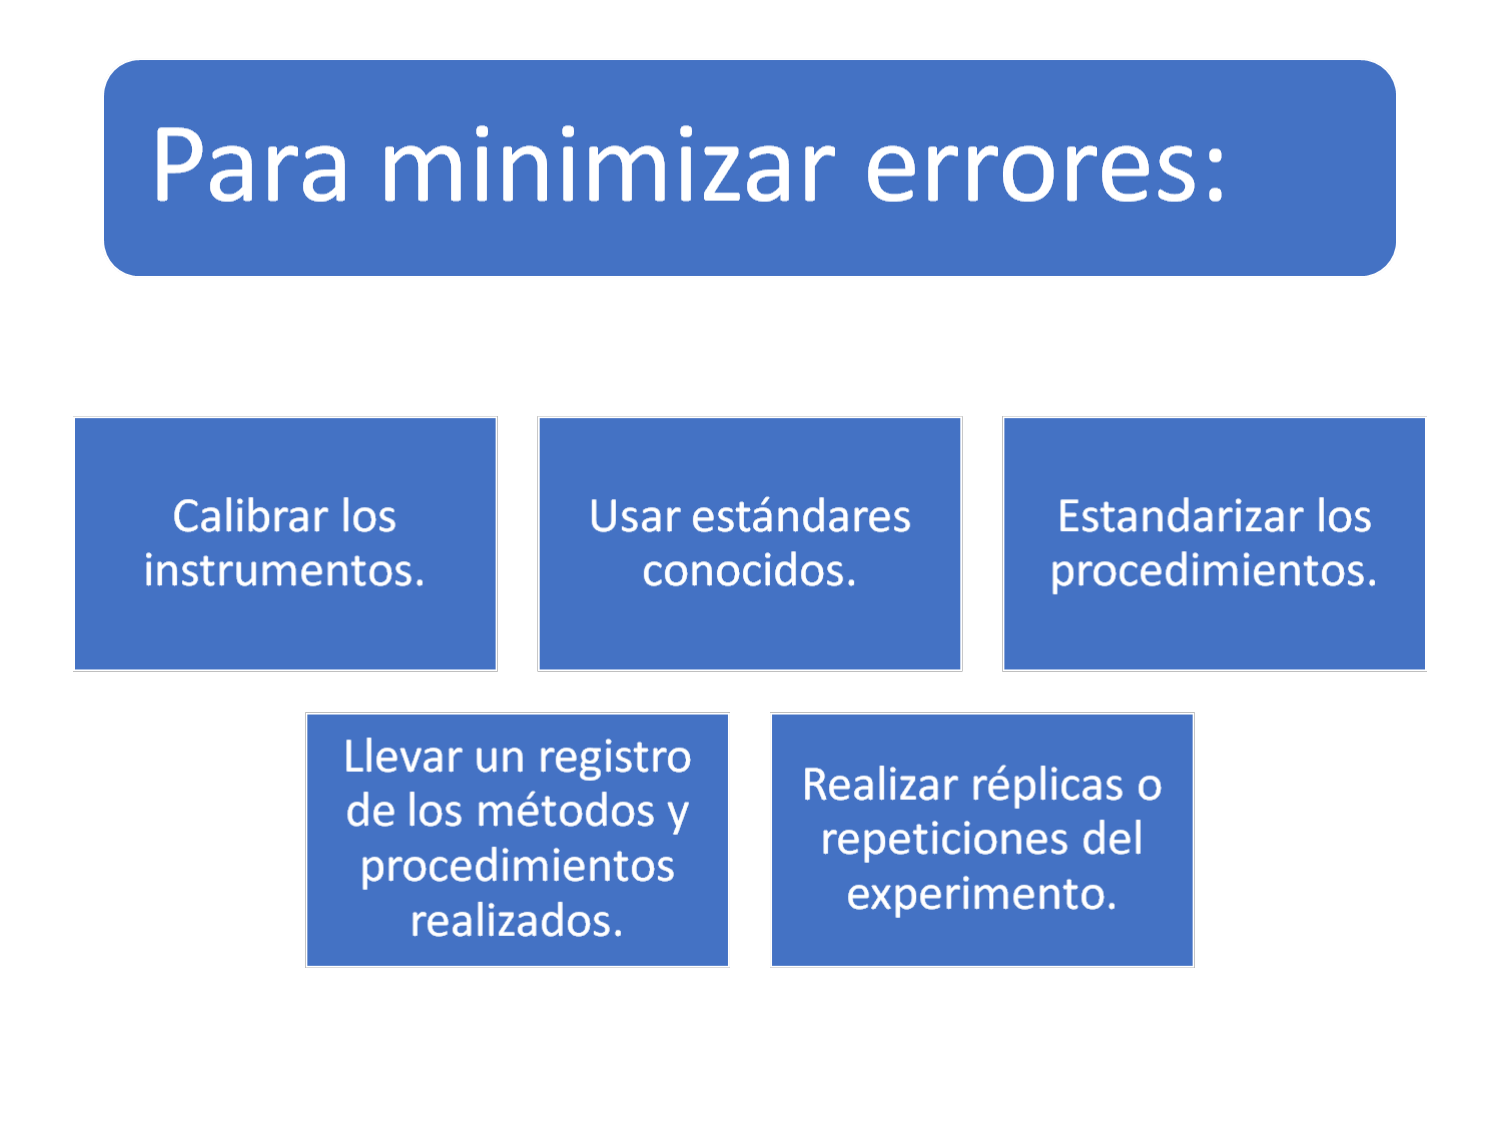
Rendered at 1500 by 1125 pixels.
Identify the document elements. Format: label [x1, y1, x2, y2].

picture [76, 55, 1400, 280]
list [72, 286, 1428, 1099]
